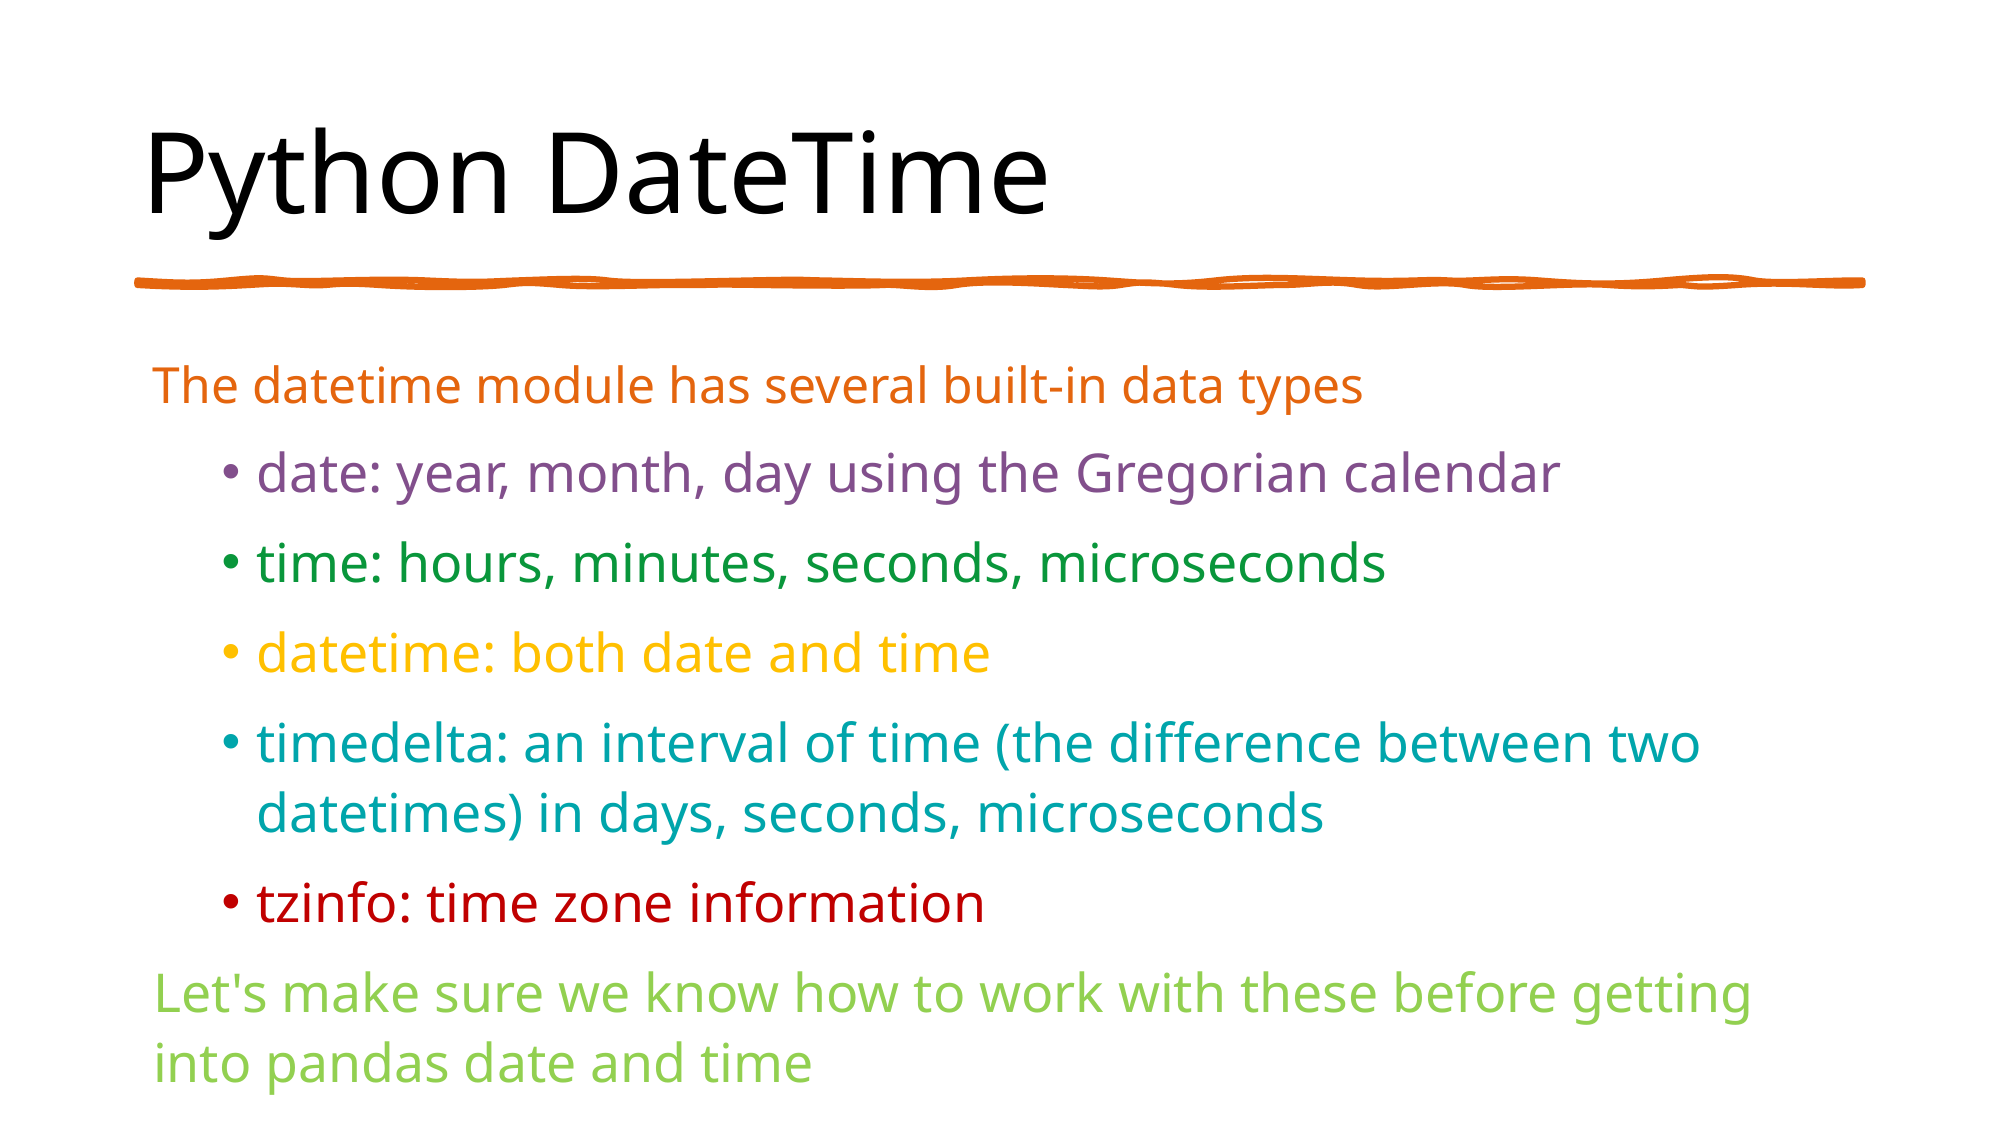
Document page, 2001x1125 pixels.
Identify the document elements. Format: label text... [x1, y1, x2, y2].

list The datetime module has several built-in data types date: year, month, day using the Gregorian calendar time: hours, minutes, seconds, microseconds datetime: both date and time timedelta: an interval of time (the difference between two datetimes) in days, seconds, microseconds tzinfo: time zone information Let's make sure we know how to work with these before getting into pandas date and time [137, 340, 1863, 1102]
title Python DateTime [126, 59, 1851, 278]
